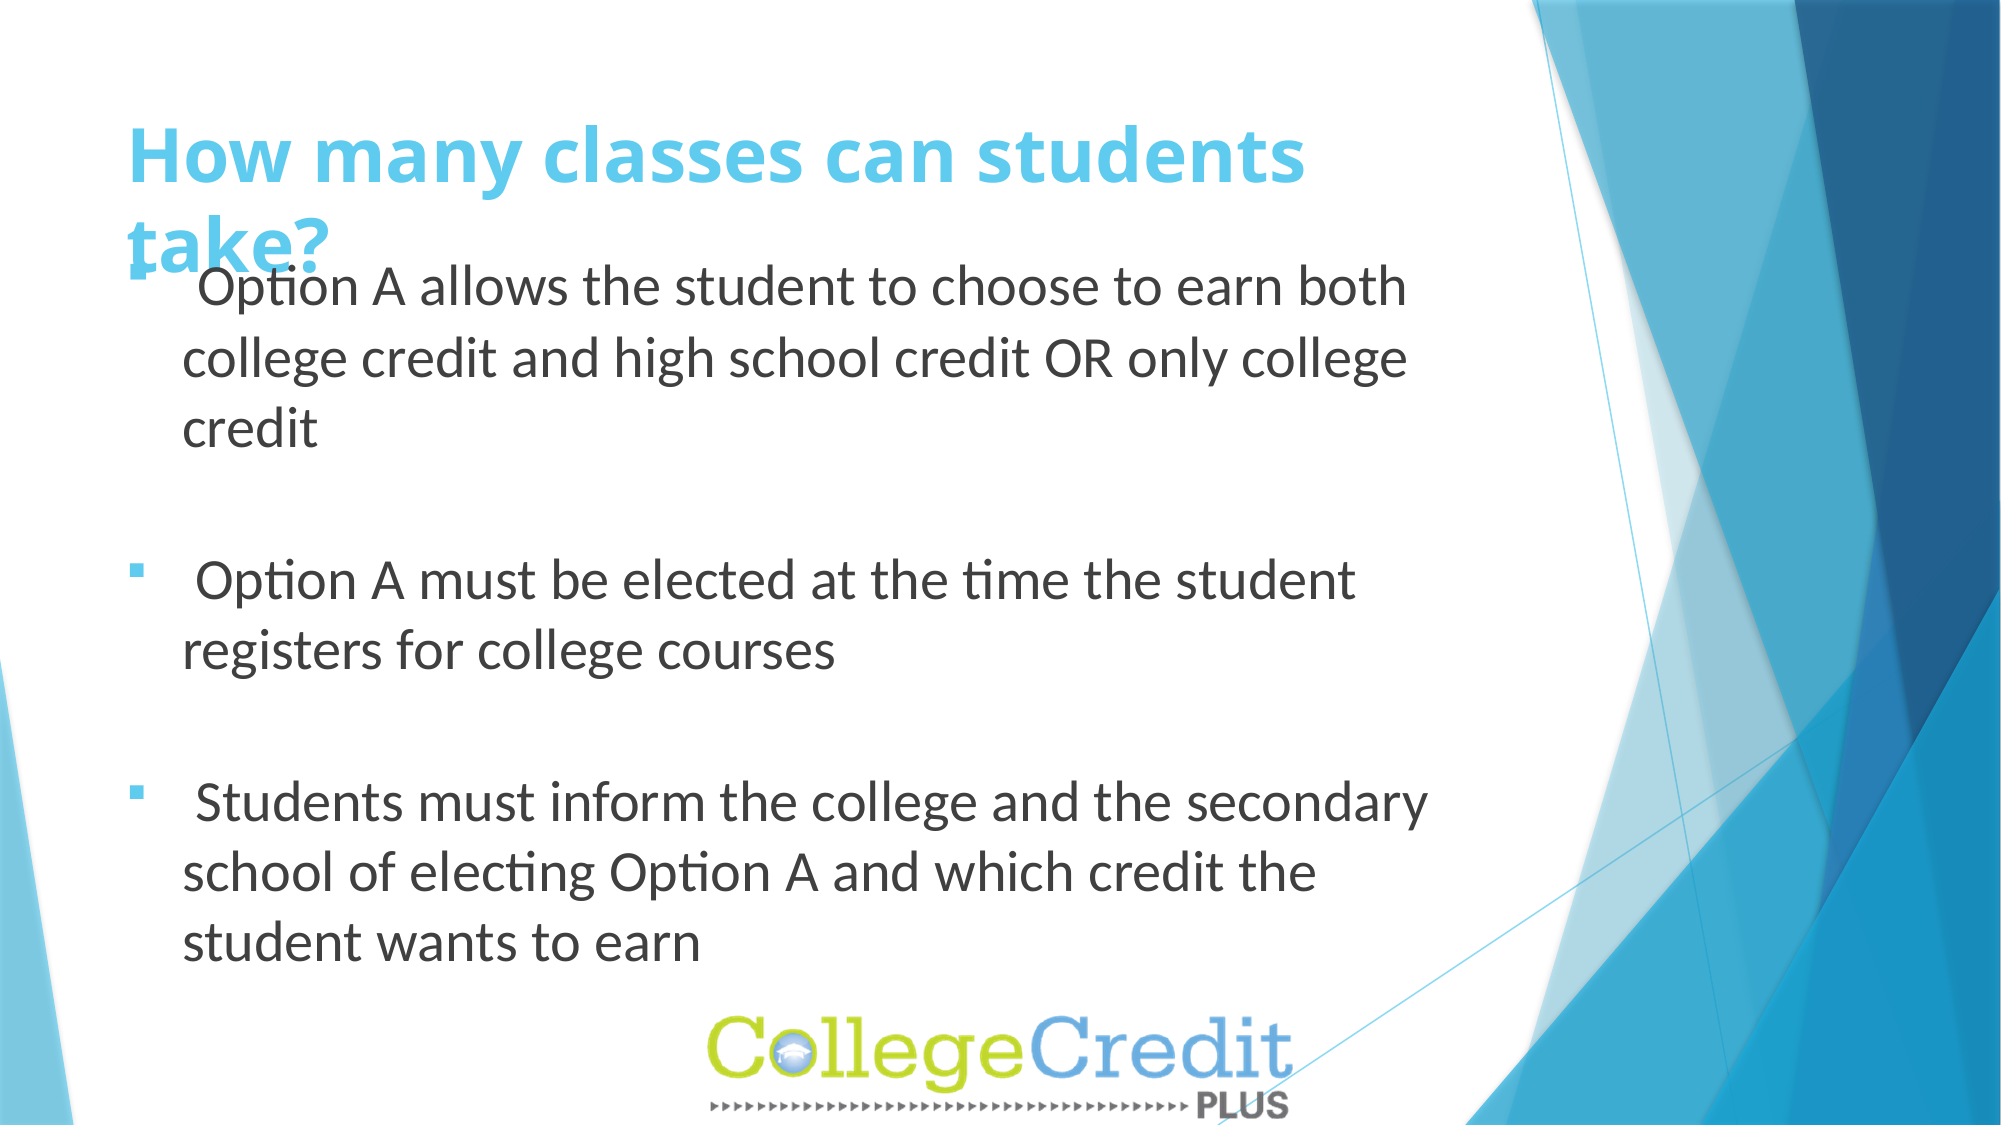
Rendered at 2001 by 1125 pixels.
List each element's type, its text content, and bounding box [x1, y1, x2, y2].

picture [706, 1014, 1294, 1120]
list Option A allows the student to choose to earn both college credit and high school credit OR only college credit Option A must be elected at the time the student registers for college courses Students must inform the college and the secondary school of electing Option A and which credit the student wants to earn [111, 231, 1522, 868]
title How many classes can students take? [111, 99, 1522, 231]
